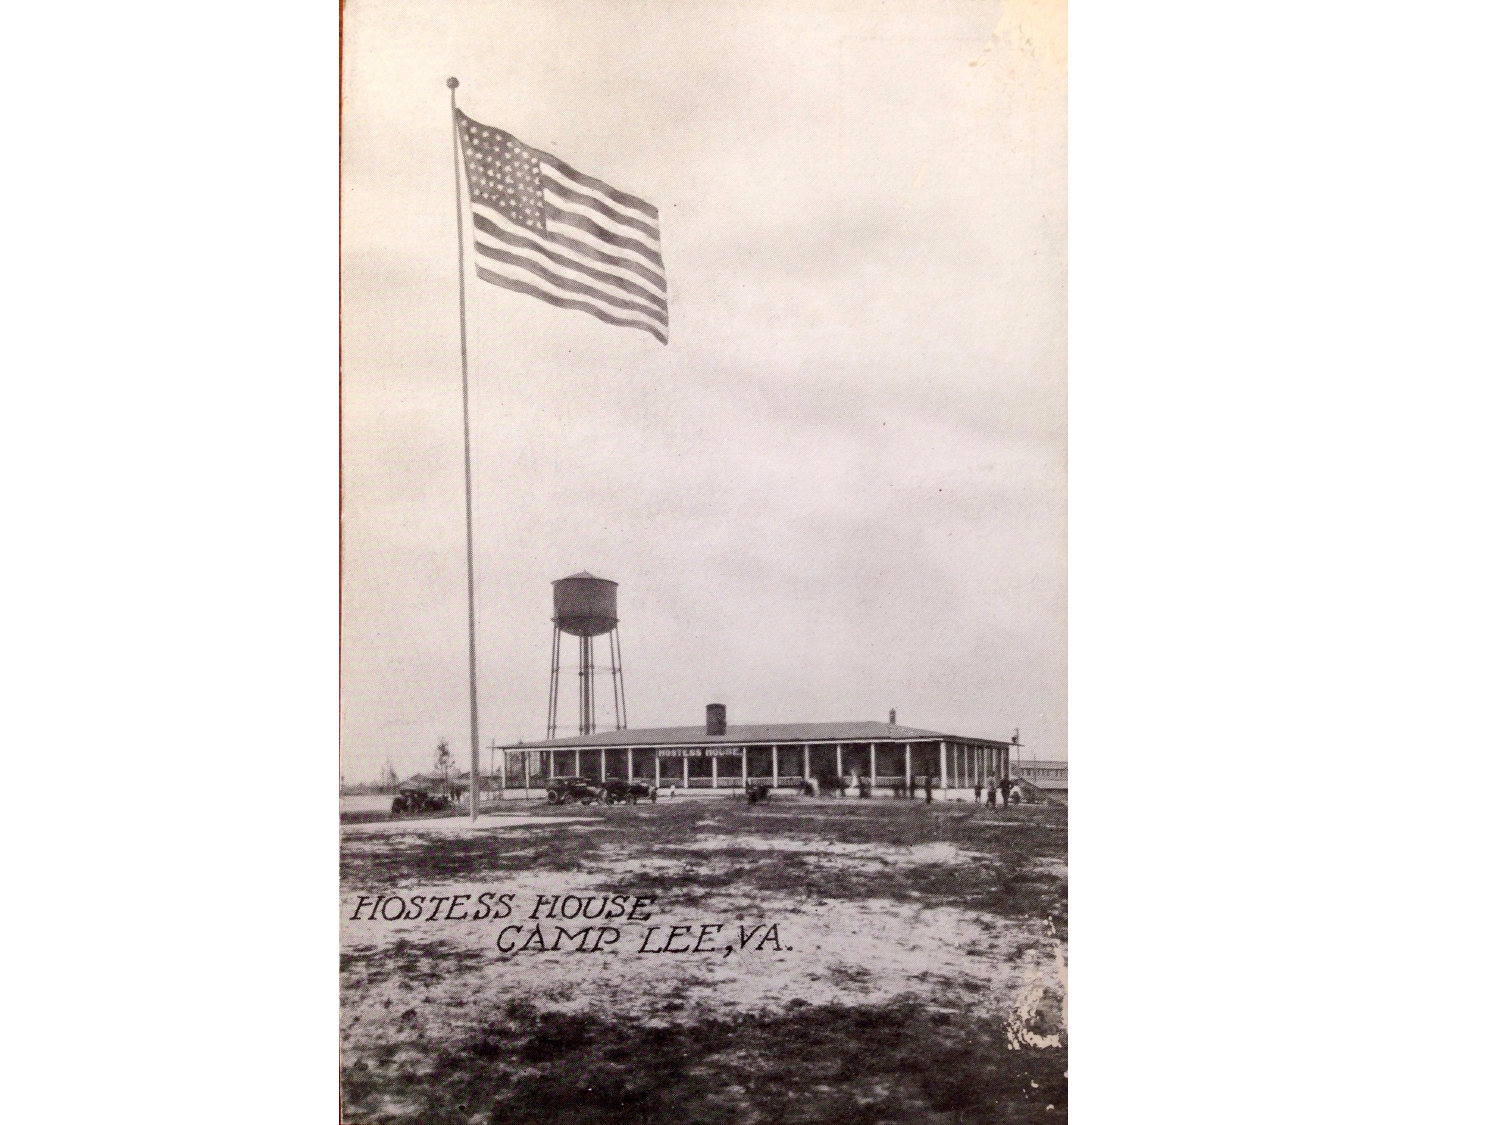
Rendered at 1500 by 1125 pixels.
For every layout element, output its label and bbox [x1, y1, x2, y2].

picture [339, 0, 1069, 1125]
